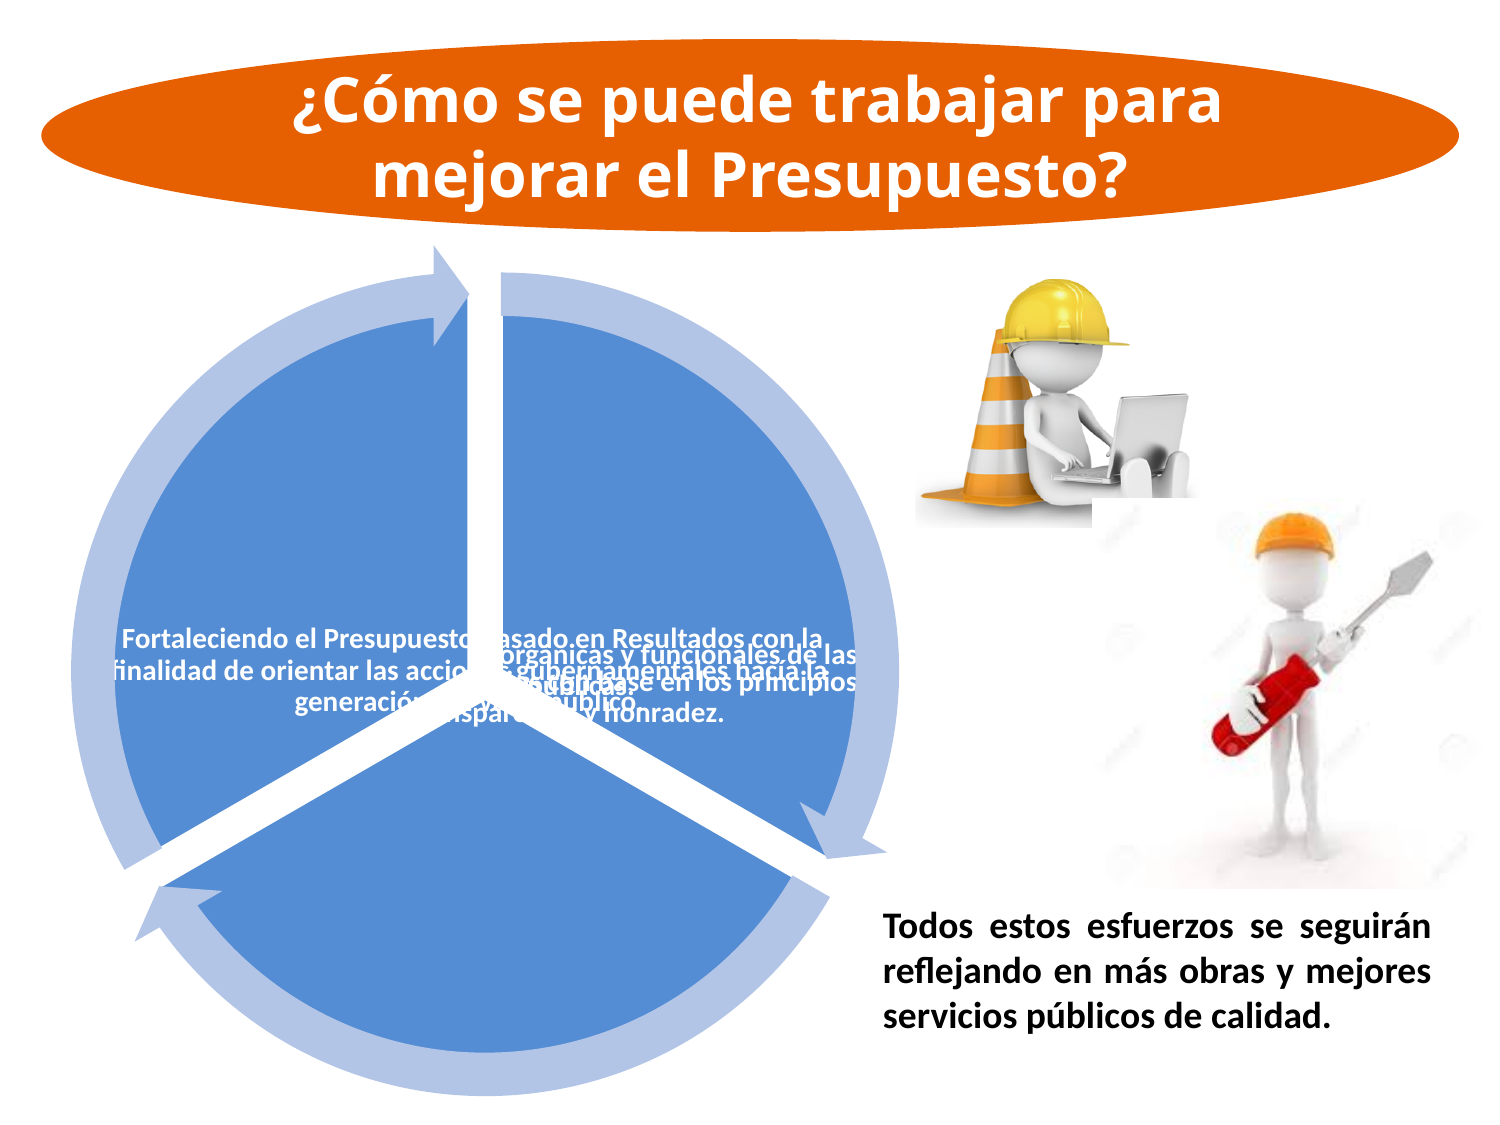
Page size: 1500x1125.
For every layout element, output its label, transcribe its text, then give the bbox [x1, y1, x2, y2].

picture [1119, 271, 1483, 889]
text_box Todos estos esfuerzos se seguirán reflejando en más obras y mejores servicios públicos de calidad. [1124, 897, 1447, 1043]
text_box ¿Cómo se puede trabajar para mejorar el Presupuesto? [39, 36, 1462, 230]
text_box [0, 231, 1119, 1125]
